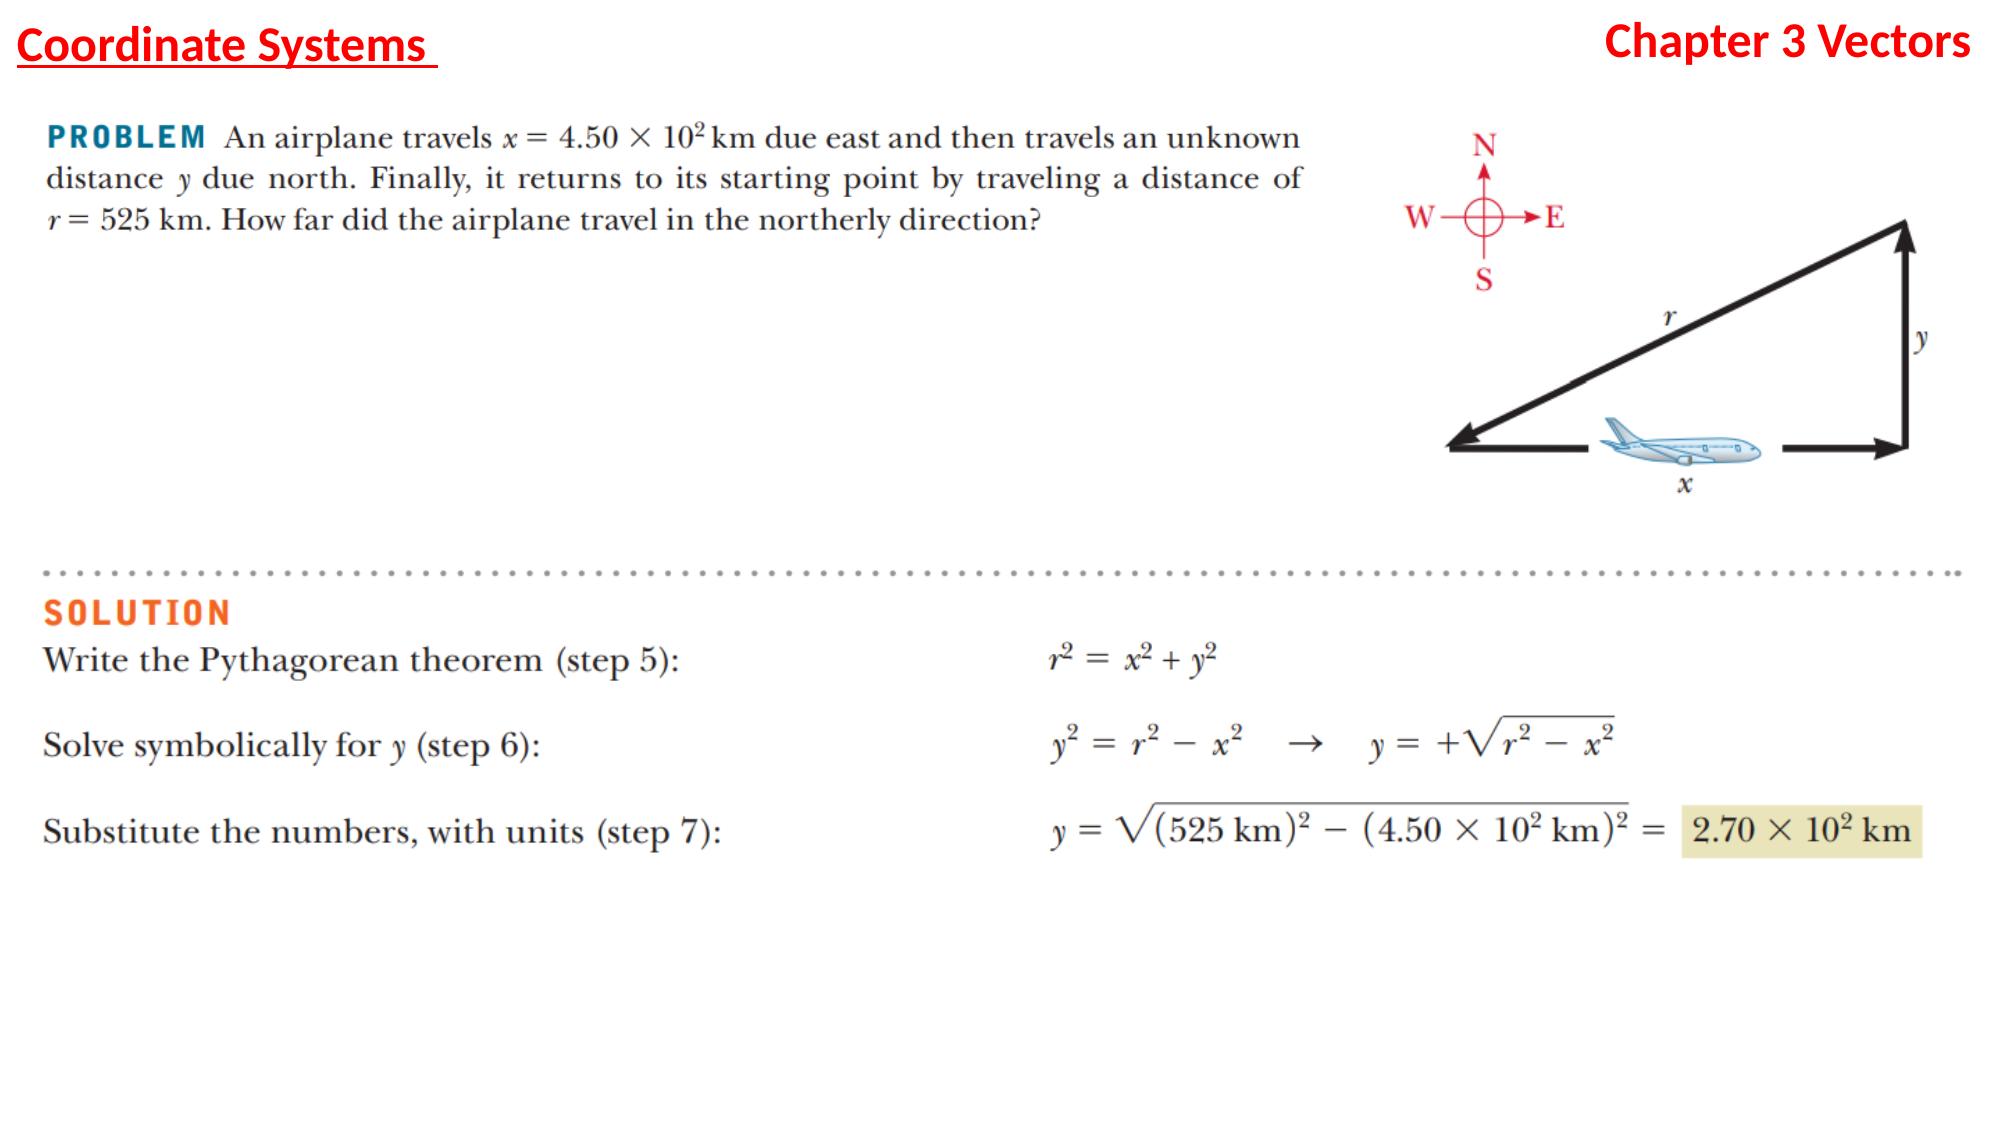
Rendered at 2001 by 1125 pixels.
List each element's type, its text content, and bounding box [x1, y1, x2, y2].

picture [27, 110, 1318, 255]
picture [33, 565, 1972, 882]
picture [1378, 110, 1932, 494]
text_box Coordinate Systems [2, 3, 453, 79]
text_box Chapter 3 Vectors [1590, 0, 1998, 75]
